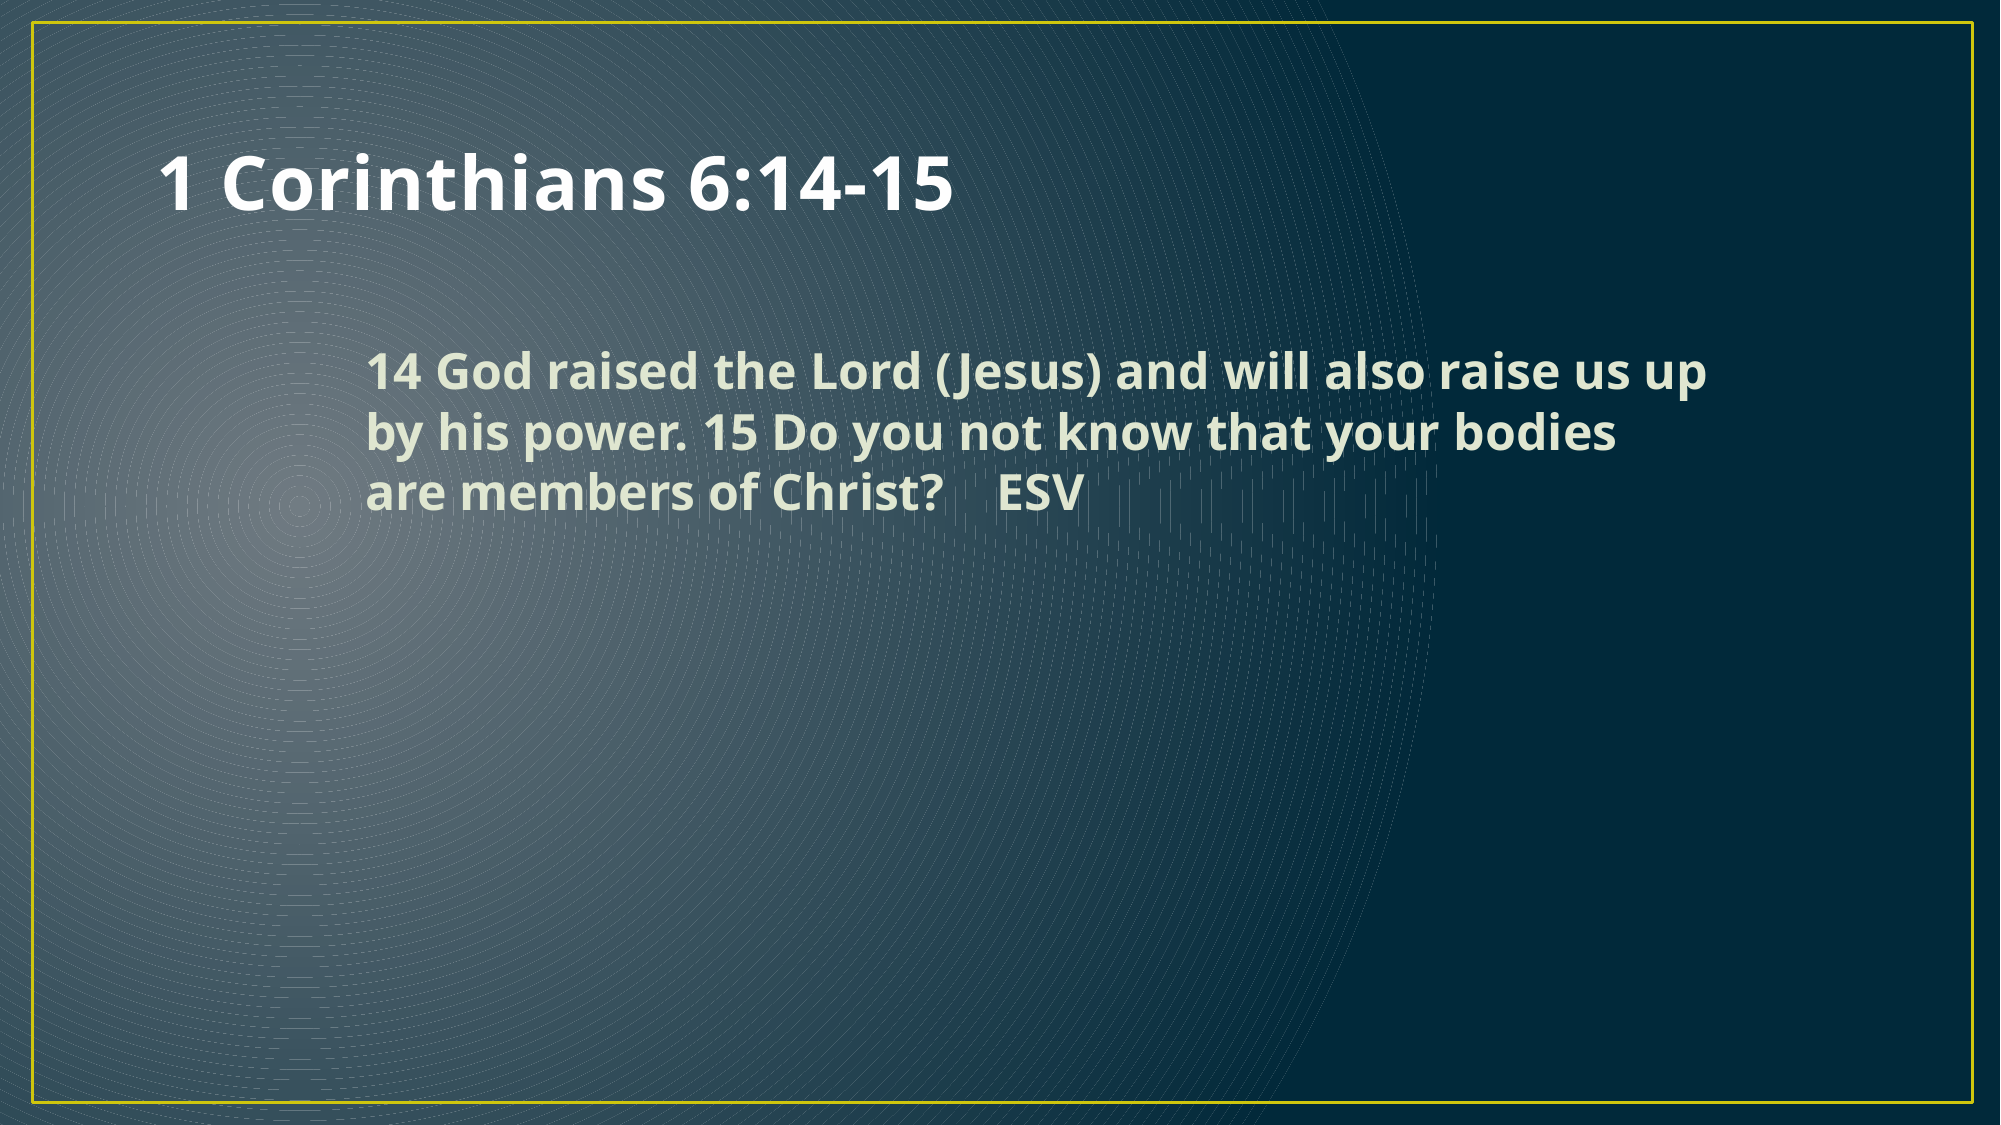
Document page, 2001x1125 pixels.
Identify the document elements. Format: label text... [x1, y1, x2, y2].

title 1 Corinthians 6:14-15 [99, 45, 1900, 233]
list 14 God raised the Lord (Jesus) and will also raise us up by his power. 15 Do you not know that your bodies are members of Christ? ESV [350, 262, 1725, 1005]
